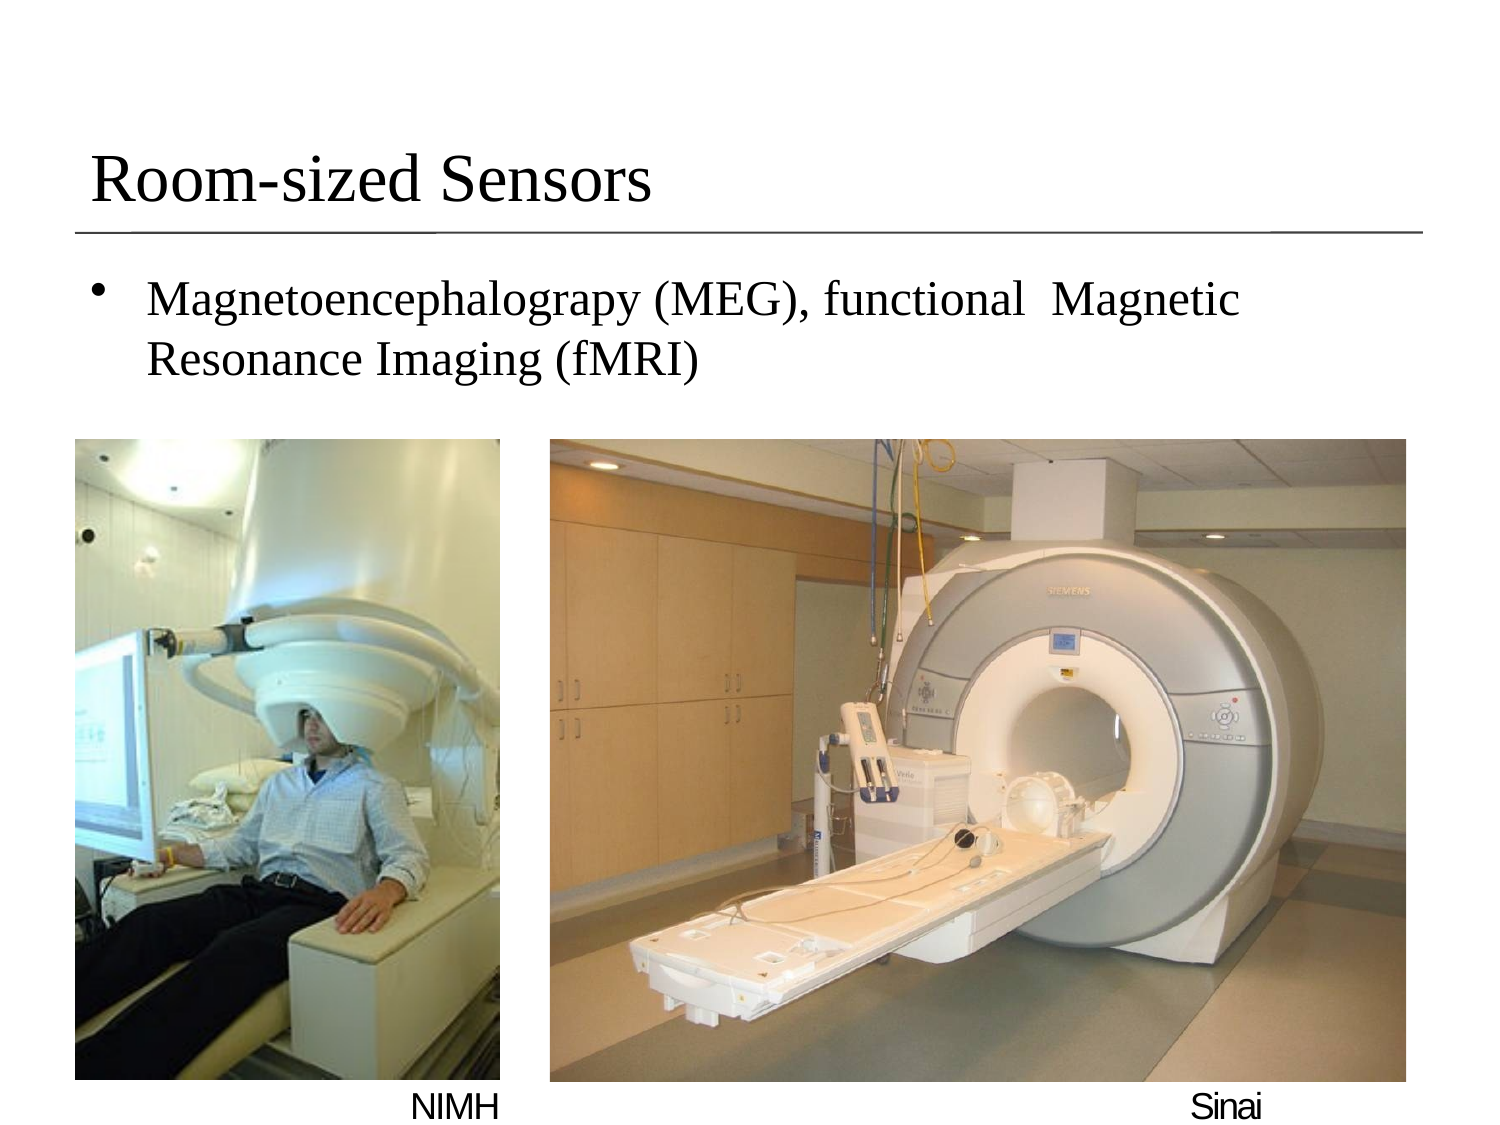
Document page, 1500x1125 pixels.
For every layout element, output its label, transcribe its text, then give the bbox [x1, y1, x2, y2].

text_box [75, 439, 500, 1080]
text_box [549, 439, 1407, 1082]
text_box Sinai Hospital [1187, 1080, 1397, 1125]
text_box Magnetoencephalograpy (MEG), functional Magnetic Resonance Imaging (fMRI) [87, 263, 1319, 386]
text_box NIMH [407, 1080, 502, 1125]
title Room-sized Sensors [87, 78, 874, 263]
